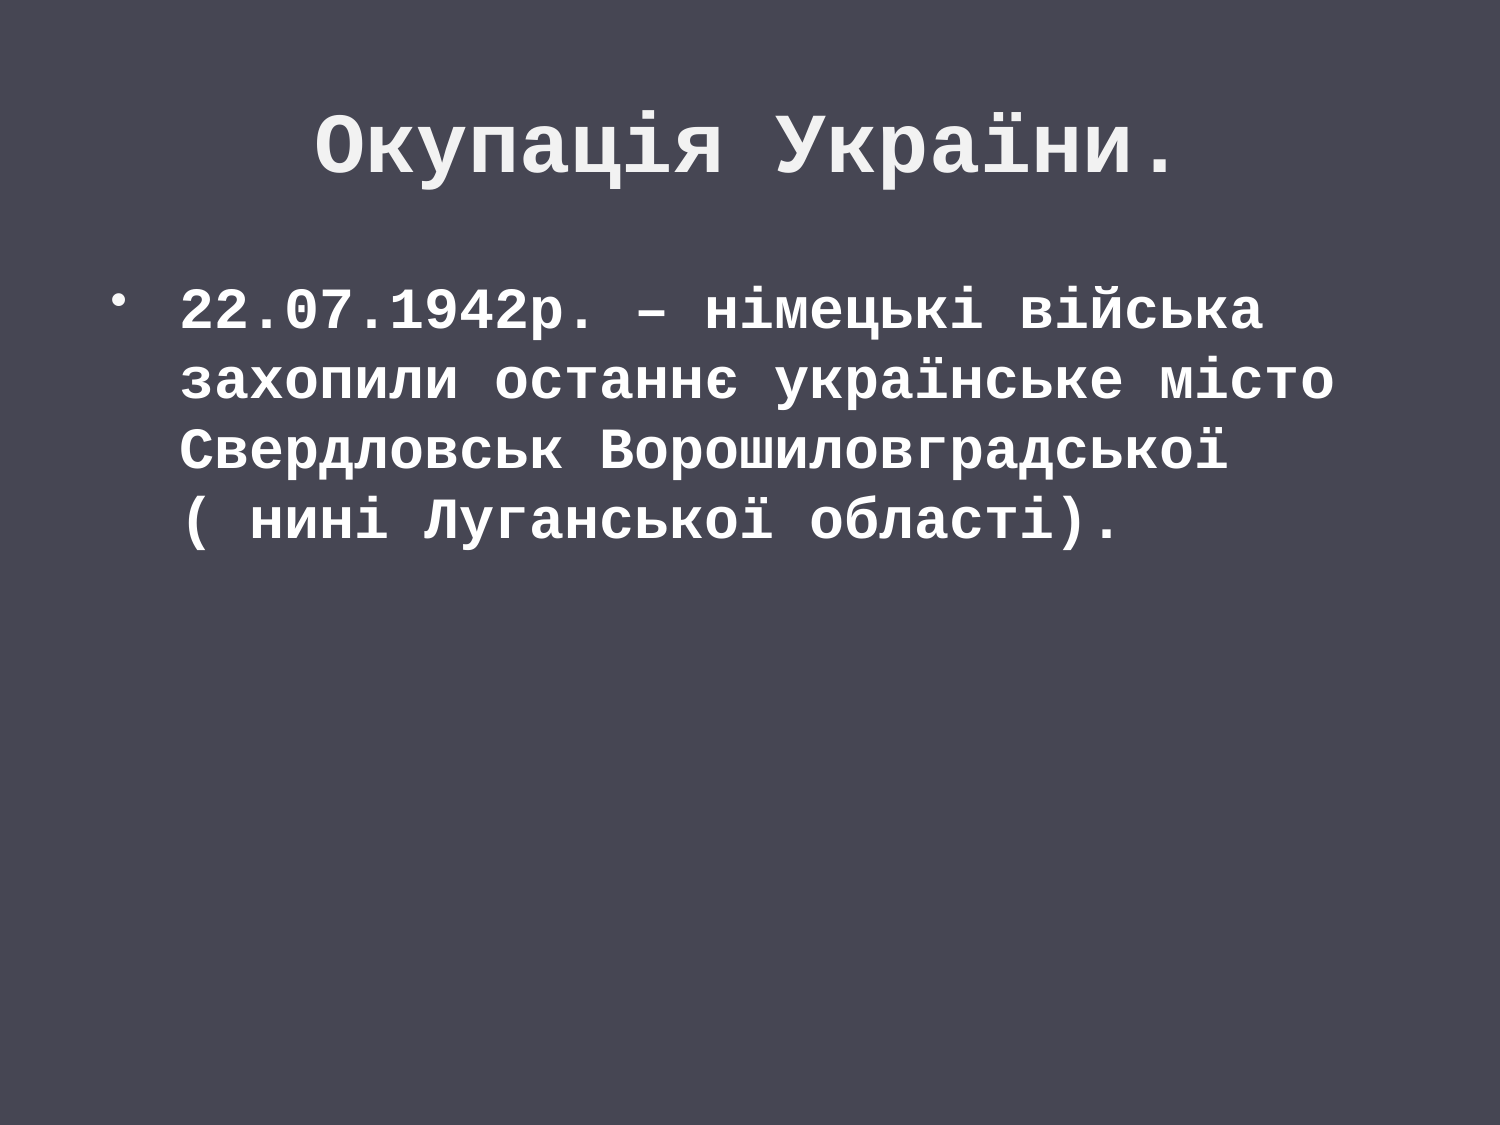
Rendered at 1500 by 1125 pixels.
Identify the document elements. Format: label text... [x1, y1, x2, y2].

list 22.07.1942р. – німецькі війська захопили останнє українське місто Свердловськ Ворошиловградської ( нині Луганської області). [74, 262, 1426, 1036]
title Окупація України. [75, 45, 1425, 233]
